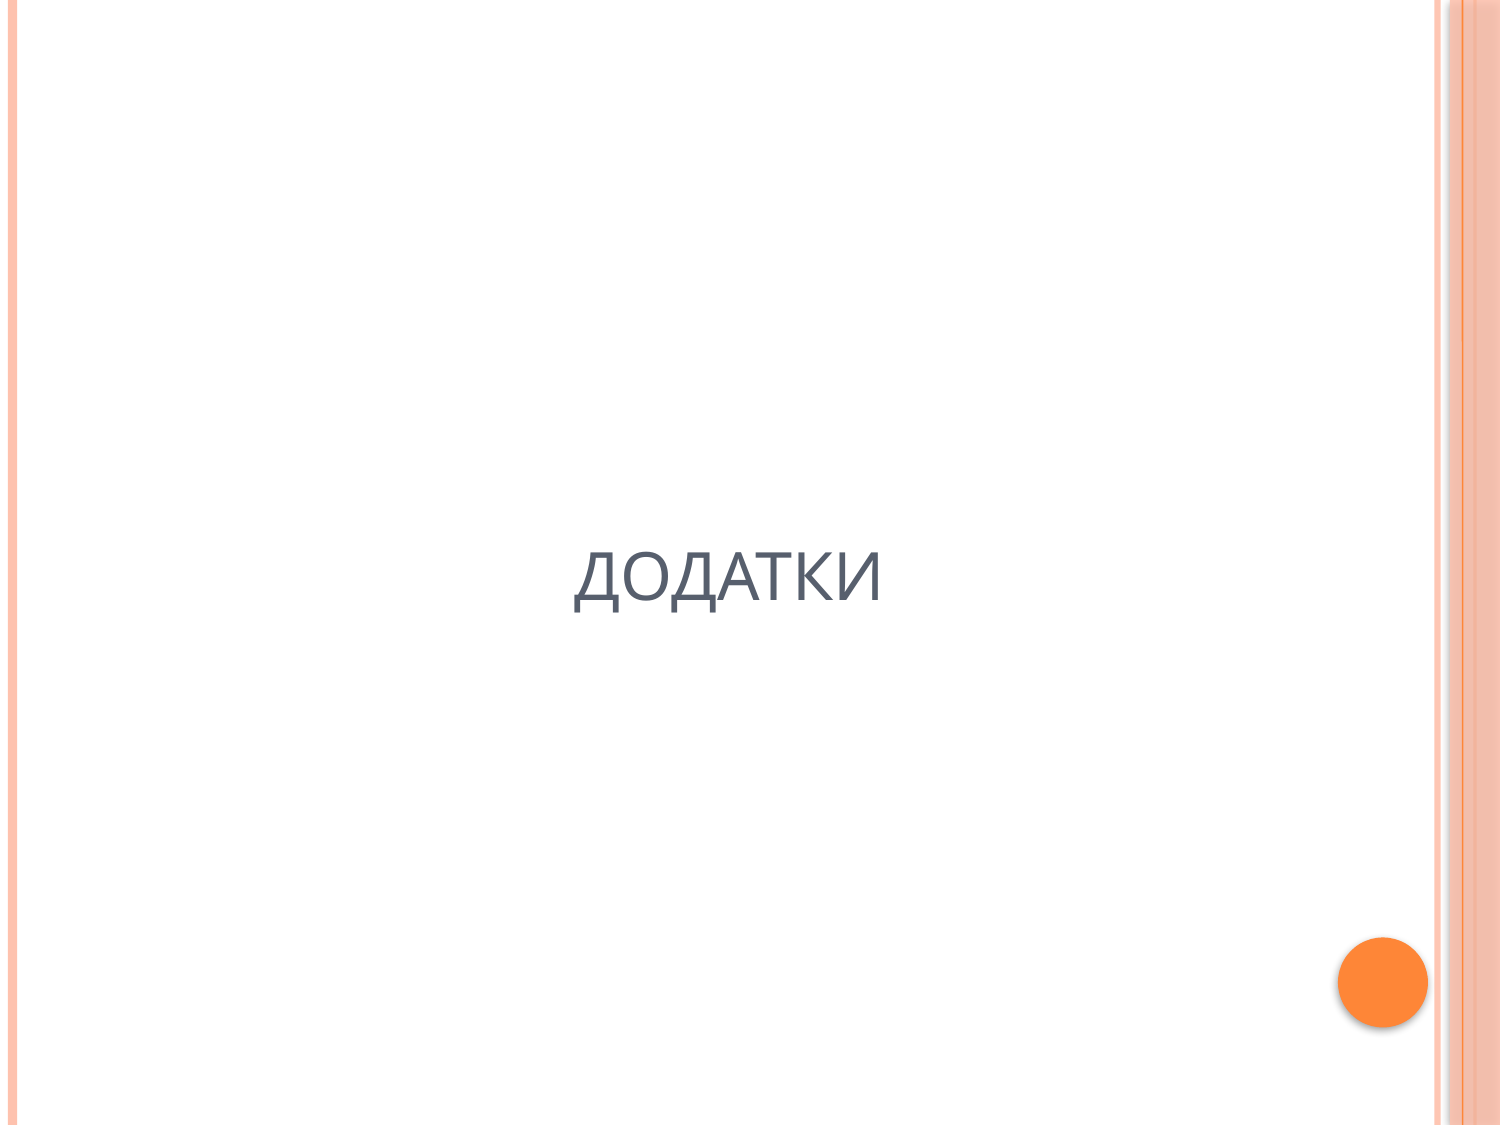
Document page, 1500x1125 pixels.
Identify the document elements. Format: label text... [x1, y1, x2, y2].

title Додатки [117, 433, 1343, 622]
